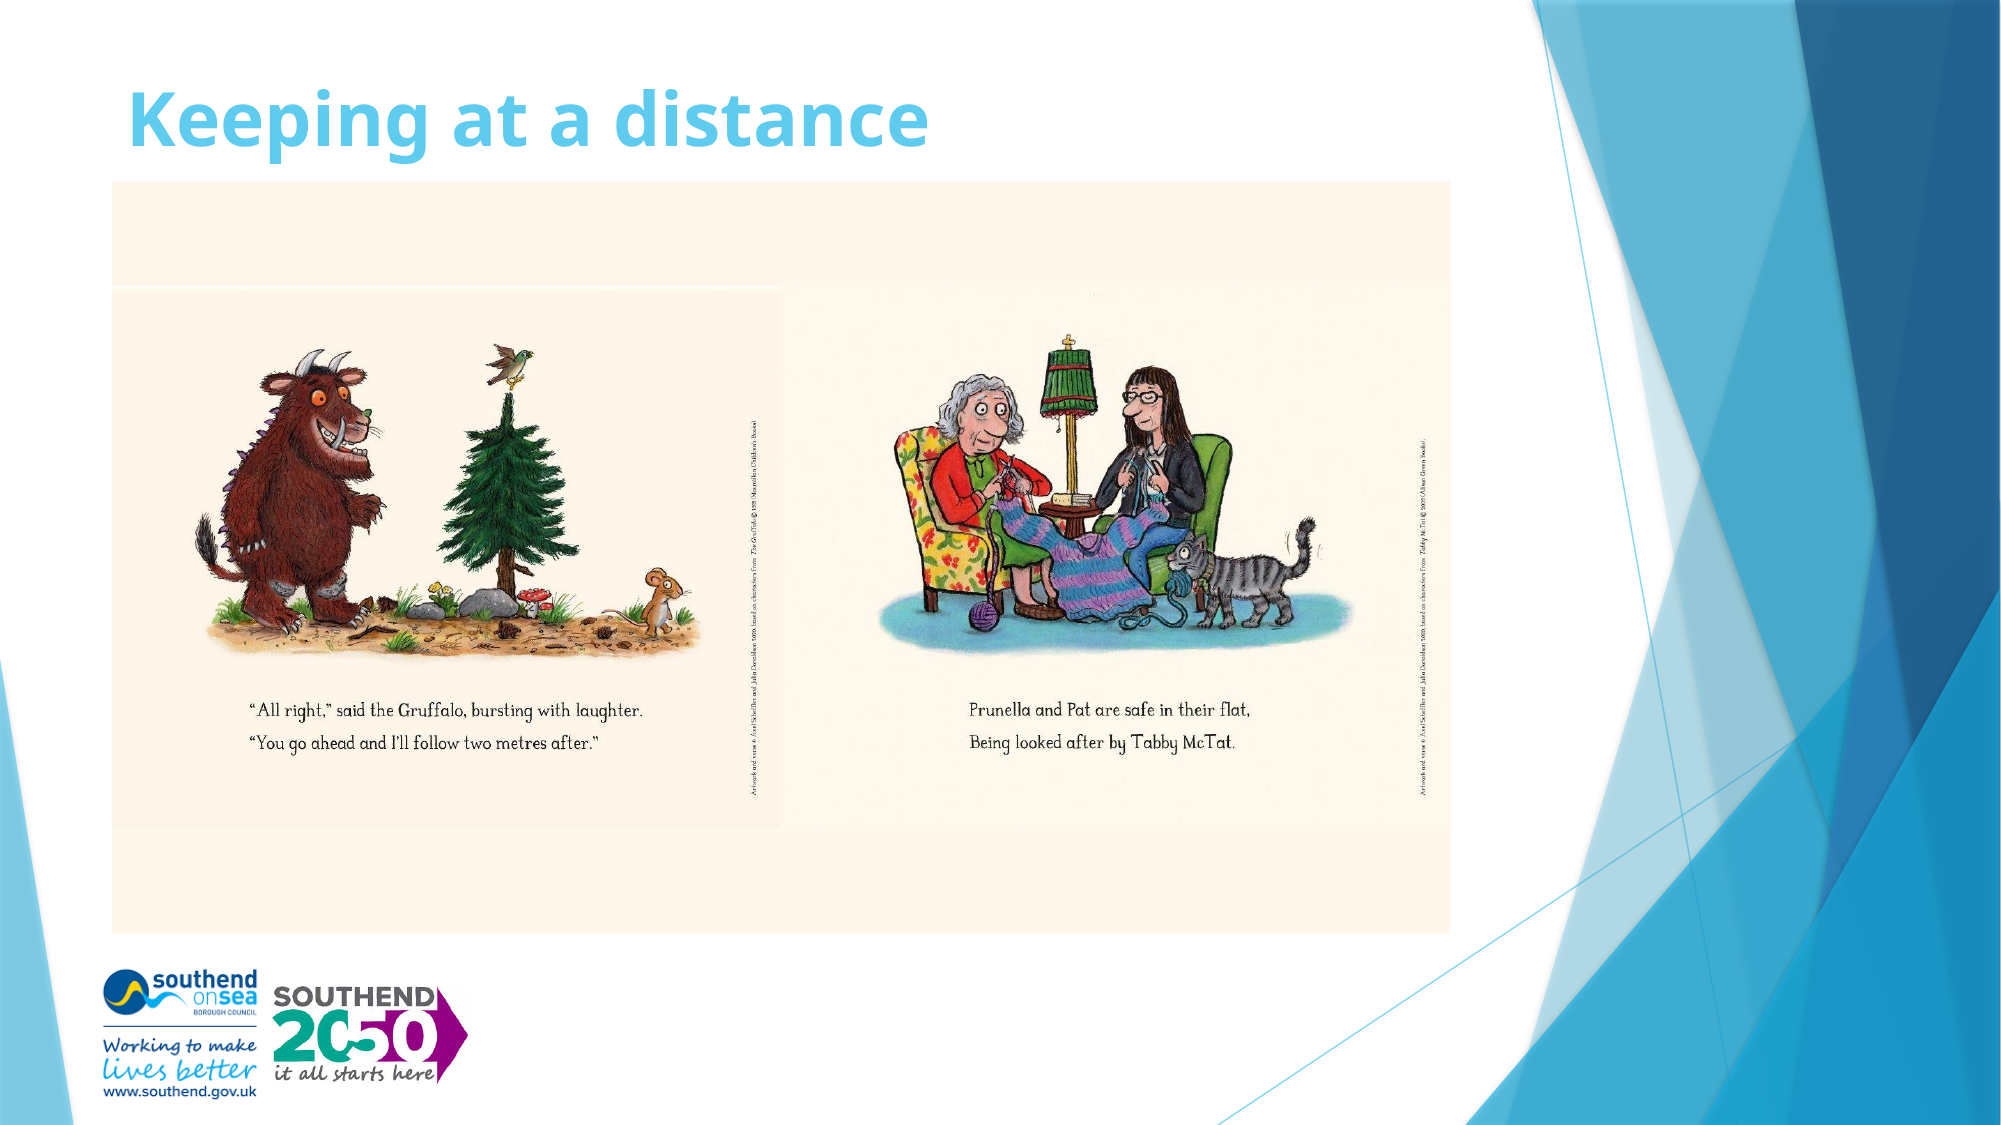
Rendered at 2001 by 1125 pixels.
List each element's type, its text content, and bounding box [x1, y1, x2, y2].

picture [94, 959, 468, 1111]
text_box Keeping at a distance [112, 63, 1055, 169]
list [111, 180, 1450, 934]
